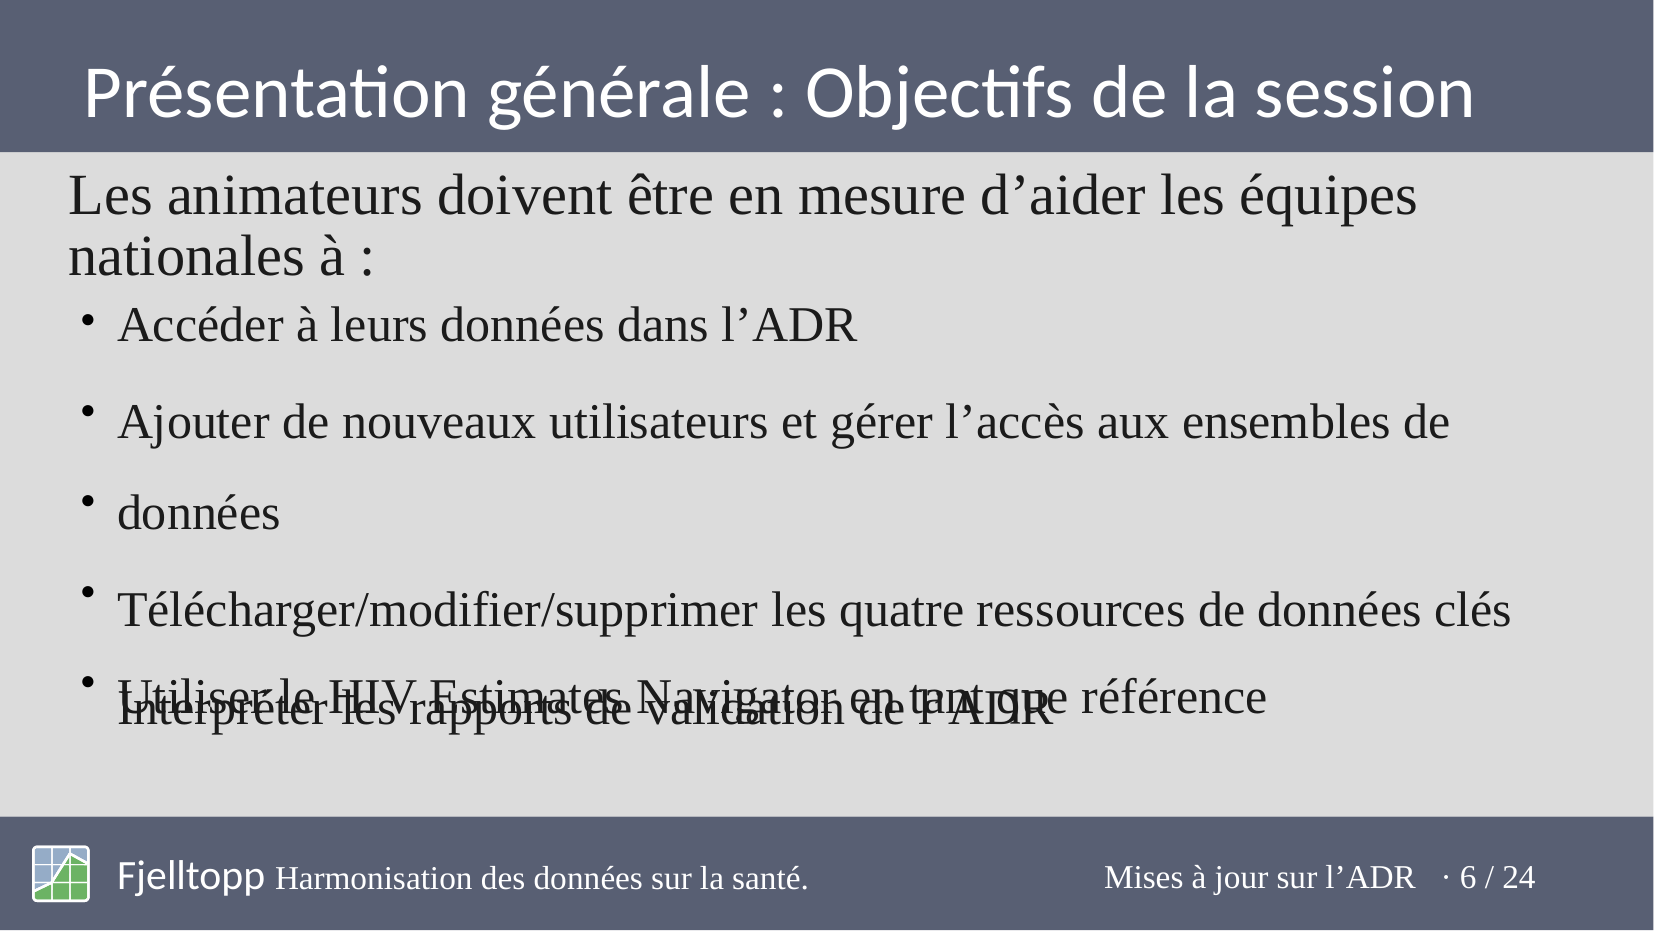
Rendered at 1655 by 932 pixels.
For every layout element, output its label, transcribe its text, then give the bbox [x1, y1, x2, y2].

text_box Présentation générale : Objectifs de la session [81, 31, 1553, 128]
text_box [34, 847, 89, 896]
text_box [0, 153, 1654, 816]
text_box ● [78, 665, 108, 697]
text_box ● [78, 304, 108, 335]
text_box Mises à jour sur l’ADR · 6 / 24 [1102, 856, 1578, 905]
text_box [0, 0, 1654, 153]
text_box Utiliser le HIV Estimates Navigator en tant que référence [114, 659, 1477, 722]
text_box ● [78, 485, 108, 516]
text_box [32, 845, 90, 903]
text_box Fjelltopp Harmonisation des données sur la santé. [114, 850, 890, 889]
text_box Les animateurs doivent être en mesure d’aider les équipes nationales à : [66, 161, 1587, 224]
text_box Accéder à leurs données dans l’ADR Ajouter de nouveaux utilisateurs et gérer l’accès aux ensembles de données Télécharger/modifier/supprimer les quatre ressources de données clés Interpréter les rapports de validation de l’ADR [114, 287, 1635, 621]
text_box ● [78, 575, 108, 606]
text_box ● [78, 394, 108, 426]
text_box [981, 651, 1263, 714]
text_box [0, 816, 1654, 931]
